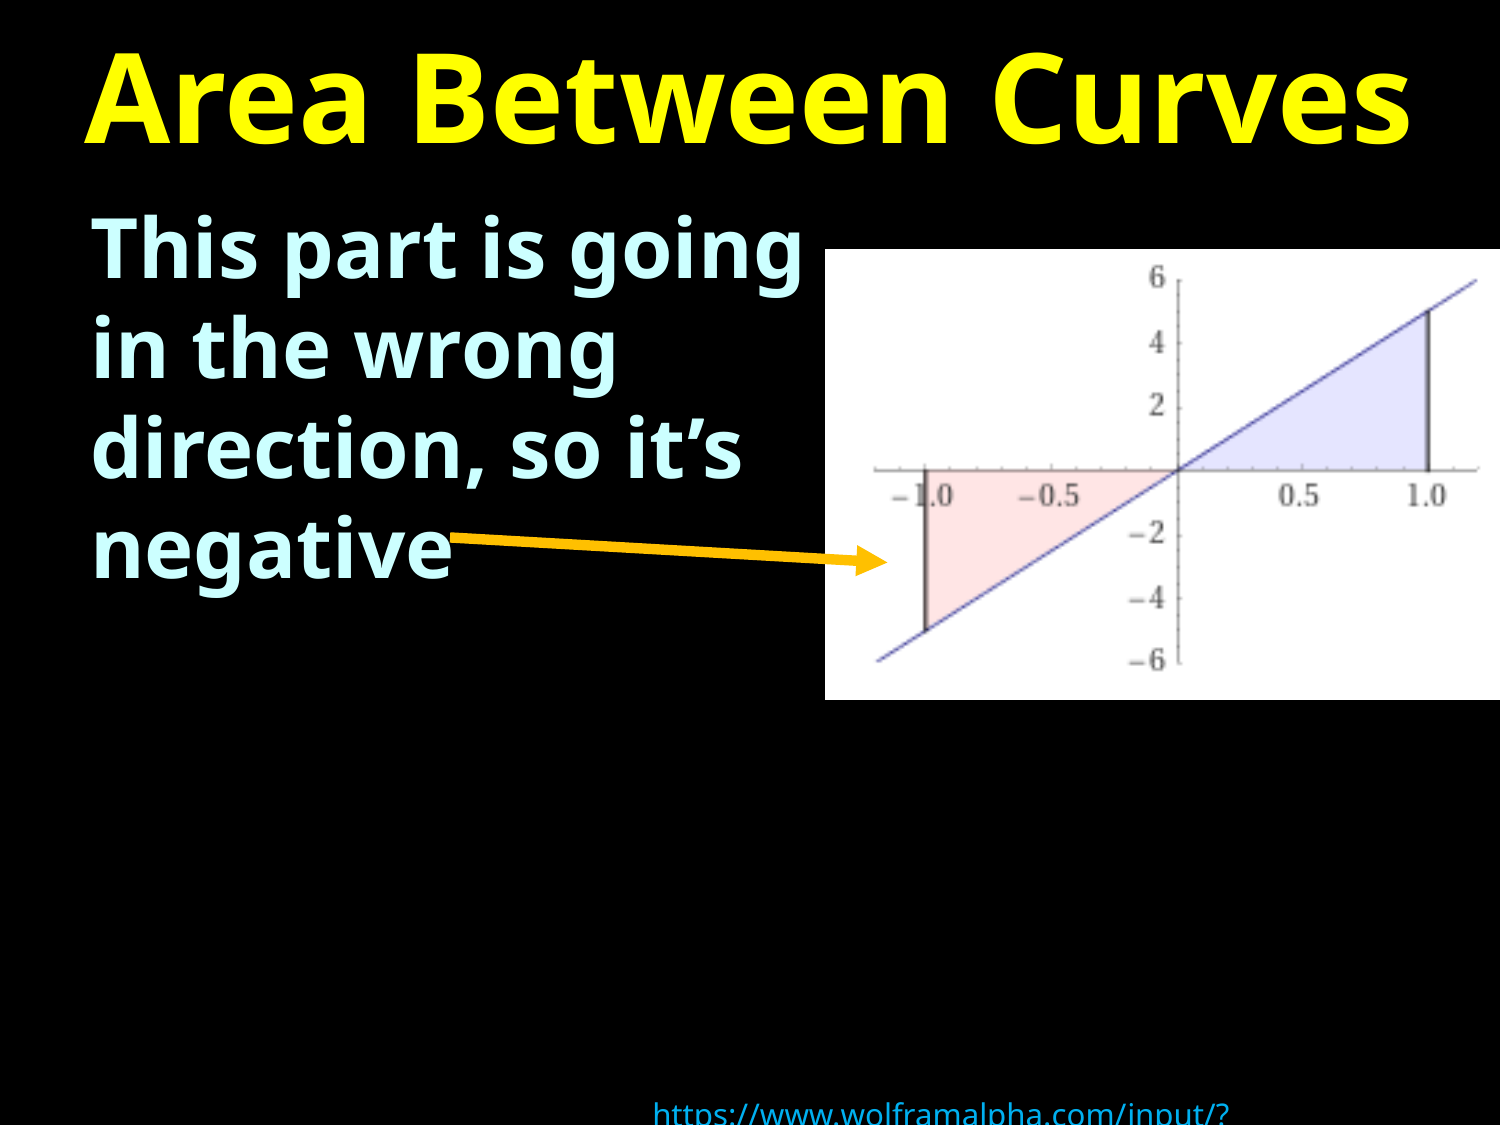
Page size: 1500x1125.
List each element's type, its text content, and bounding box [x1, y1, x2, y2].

title Area Between Curves [0, 0, 1500, 188]
text_box https://www.wolframalpha.com/input/?i=definite+integral [637, 1087, 1500, 1125]
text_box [449, 537, 888, 563]
text_box This part is going in the wrong direction, so it’s negative [75, 188, 1450, 1125]
picture [824, 249, 1500, 701]
